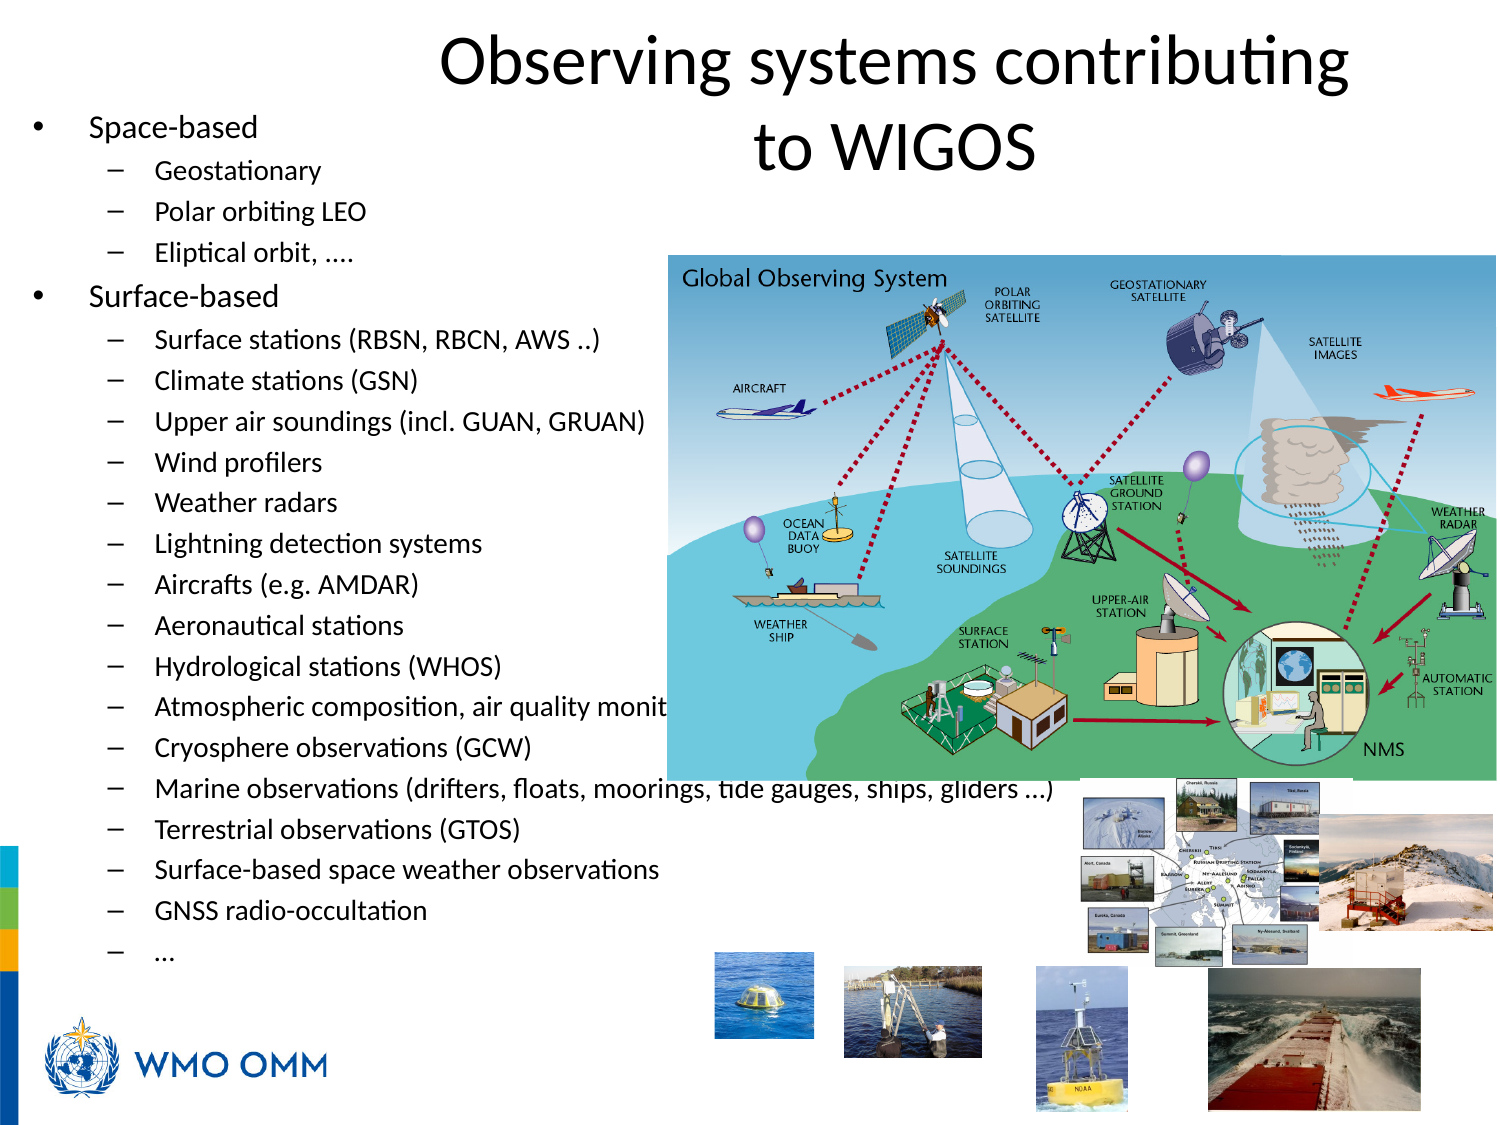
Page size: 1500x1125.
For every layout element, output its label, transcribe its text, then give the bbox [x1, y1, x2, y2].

title Observing systems contributing to WIGOS [422, 5, 1368, 98]
picture [0, 853, 327, 1125]
picture [844, 966, 983, 1059]
picture [714, 952, 815, 1039]
picture [1208, 968, 1421, 1112]
list Space-based Geostationary Polar orbiting LEO Eliptical orbit, .... Surface-based Surface stations (RBSN, RBCN, AWS ..) Climate stations (GSN) Upper air soundings (incl. GUAN, GRUAN) Wind profilers Weather radars Lightning detection systems Aircrafts (e.g. AMDAR) Aeronautical stations Hydrological stations (WHOS) Atmospheric composition, air quality monitoring (GAW) Cryosphere observations (GCW) Marine observations (drifters, floats, moorings, tide gauges, ships, gliders …) Terrestrial observations (GTOS) Surface-based space weather observations GNSS radio-occultation … [17, 98, 1368, 1015]
picture [666, 255, 1497, 1112]
